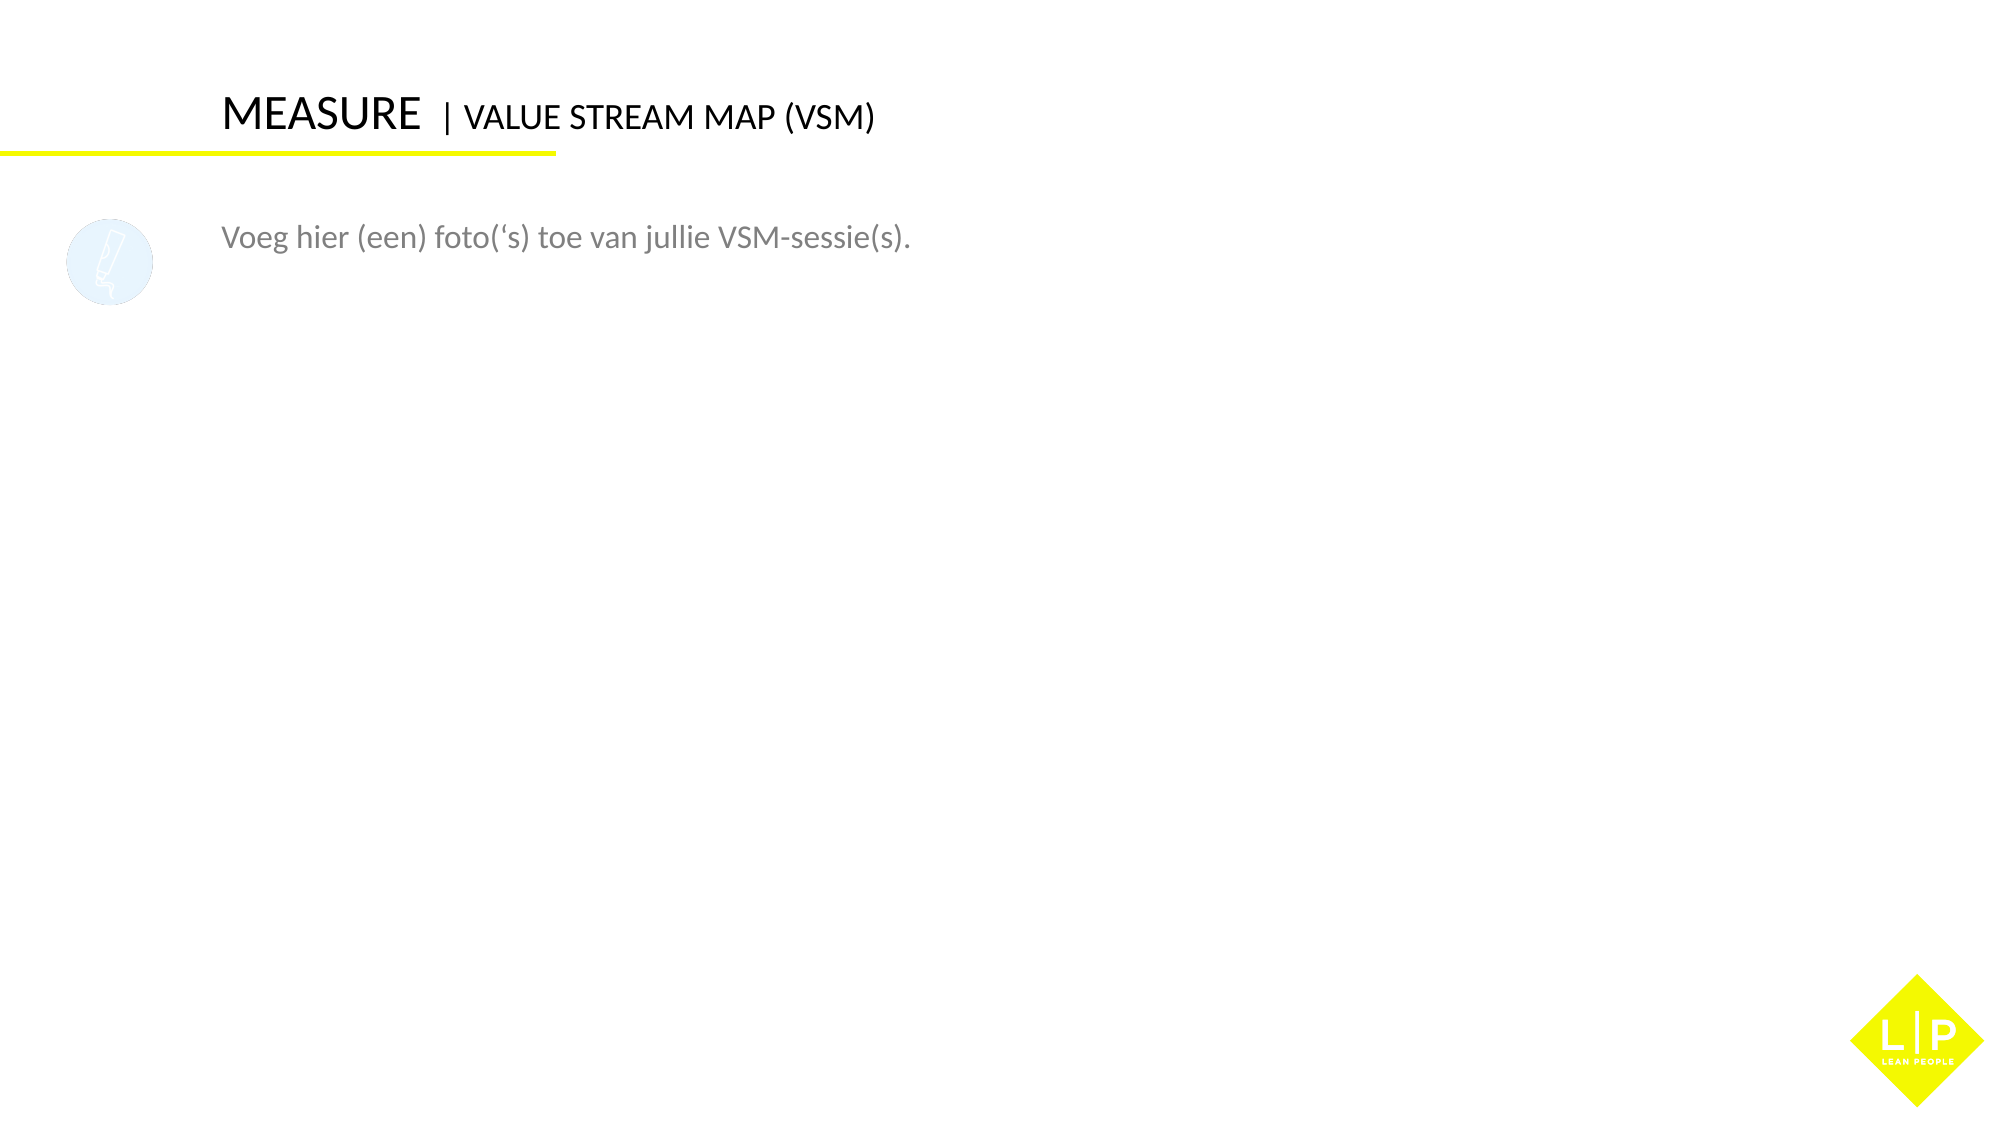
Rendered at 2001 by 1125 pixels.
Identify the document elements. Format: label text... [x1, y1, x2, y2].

picture [58, 212, 160, 311]
picture [1839, 962, 1996, 1118]
list Voeg hier (een) foto(‘s) toe van jullie VSM-sessie(s). [206, 212, 1823, 987]
text_box MEASURE | VALUE STREAM MAP (VSM) [206, 58, 1193, 154]
